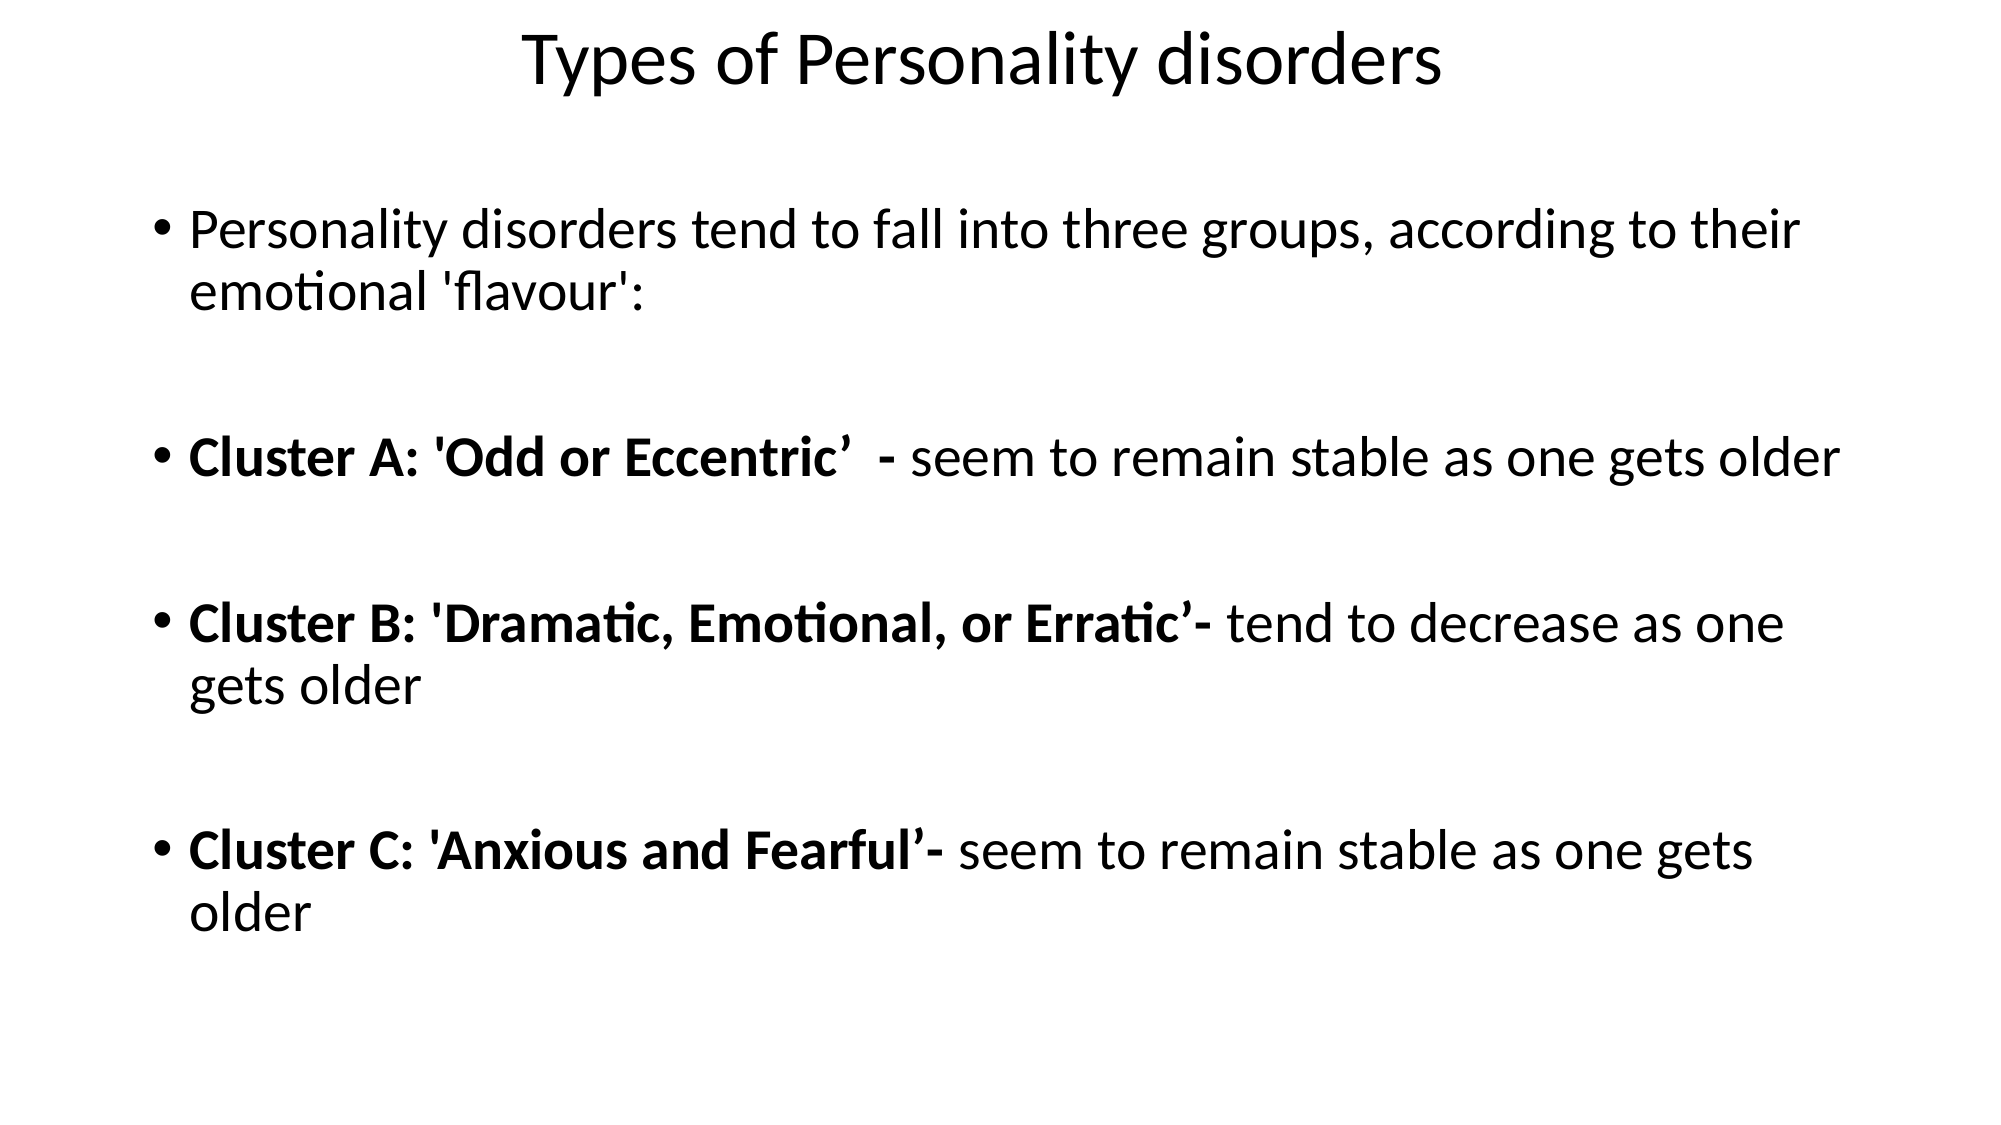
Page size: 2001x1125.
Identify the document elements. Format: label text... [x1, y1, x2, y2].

list Personality disorders tend to fall into three groups, according to their emotional 'flavour': Cluster A: 'Odd or Eccentric’ - seem to remain stable as one gets older Cluster B: 'Dramatic, Emotional, or Erratic’- tend to decrease as one gets older Cluster C: 'Anxious and Fearful’- seem to remain stable as one gets older [137, 191, 1863, 1014]
title Types of Personality disorders [137, 10, 1863, 191]
